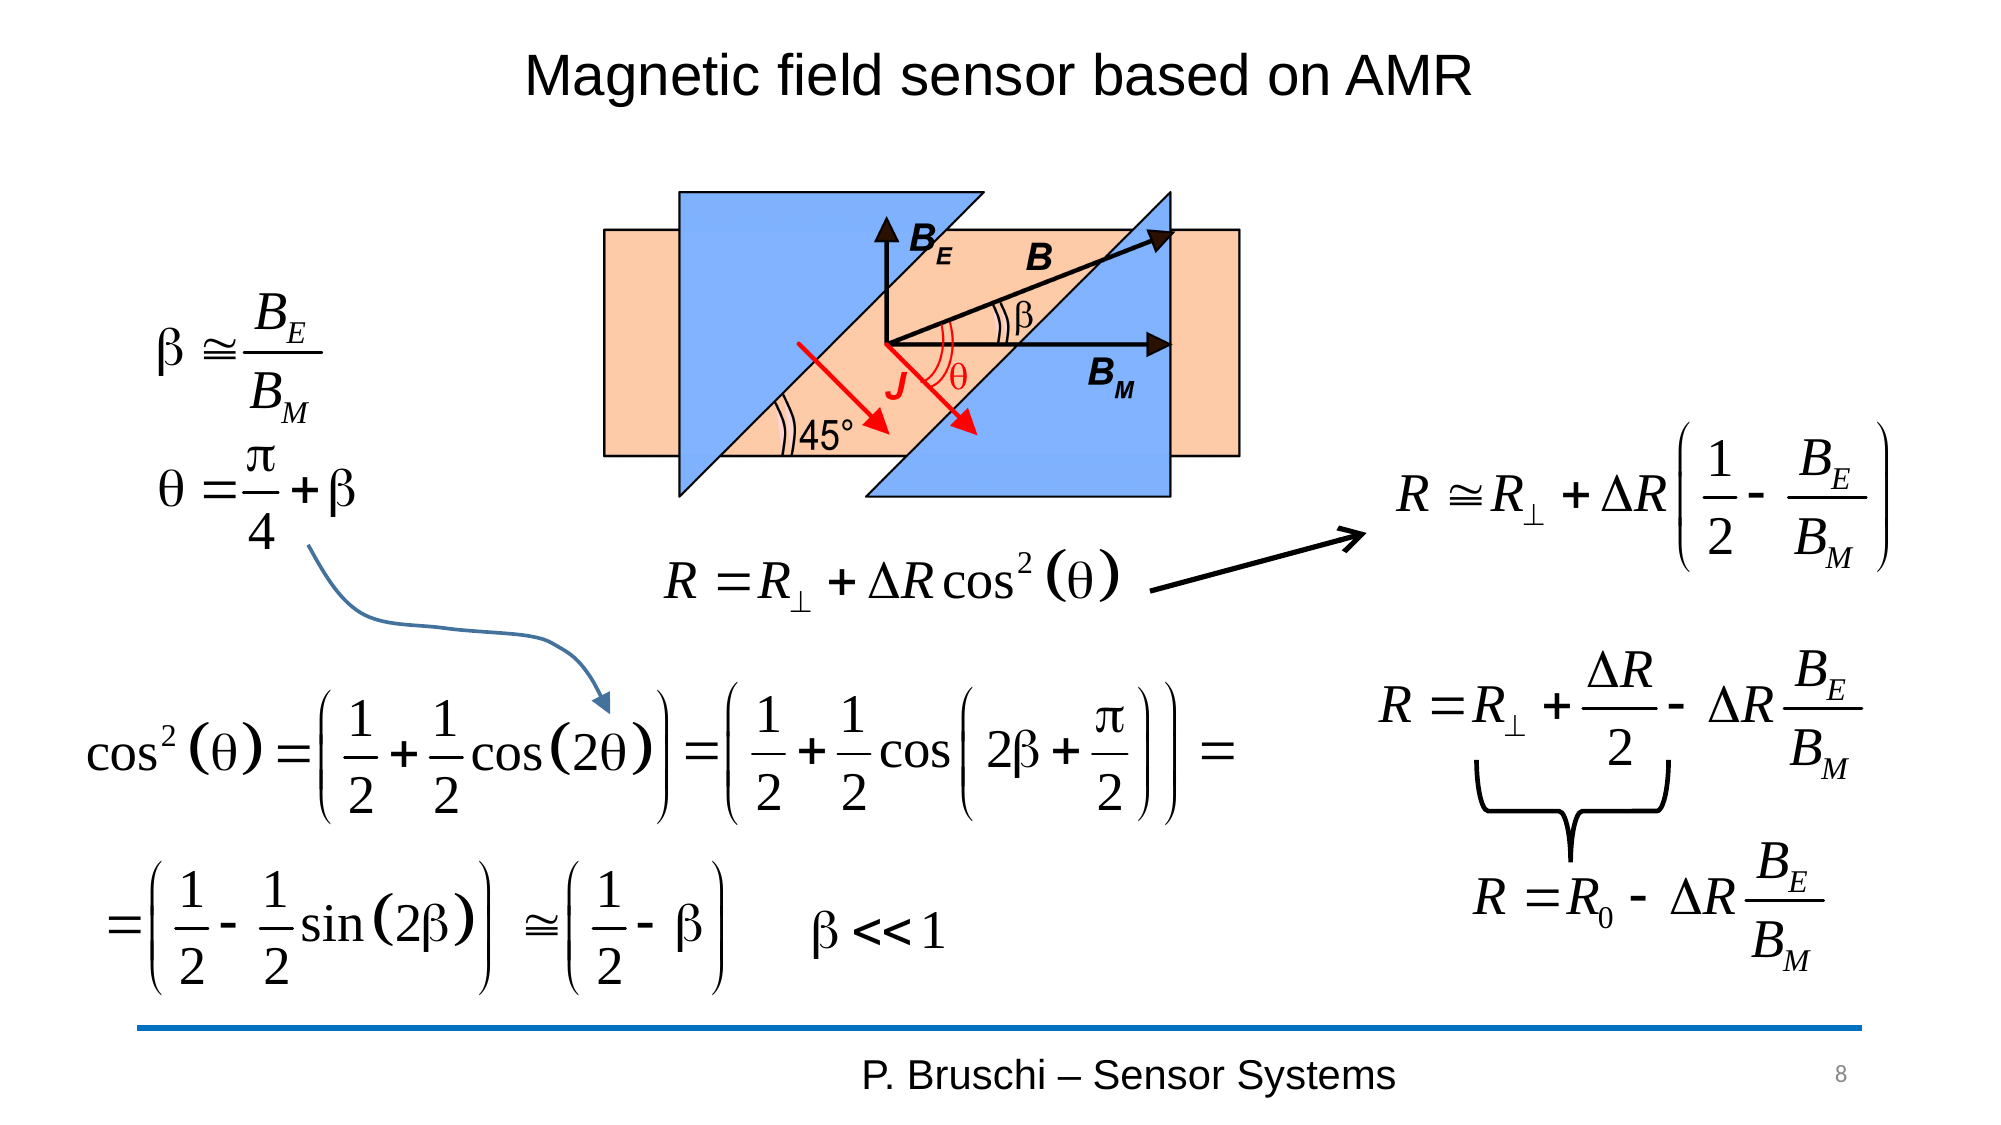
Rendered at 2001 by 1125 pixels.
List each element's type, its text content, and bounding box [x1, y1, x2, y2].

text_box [802, 898, 956, 976]
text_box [1461, 821, 1840, 986]
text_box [1384, 407, 1906, 588]
text_box [315, 561, 592, 677]
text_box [670, 669, 1241, 839]
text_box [1366, 629, 1877, 794]
footer P. Bruschi – Sensor Systems [662, 1042, 1596, 1103]
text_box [652, 537, 1130, 631]
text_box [510, 848, 741, 1008]
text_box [76, 677, 670, 837]
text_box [1149, 532, 1367, 592]
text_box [147, 272, 335, 437]
title Magnetic field sensor based on AMR [137, 22, 1863, 131]
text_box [147, 413, 368, 561]
text_box [1479, 794, 1667, 821]
slide_number 8 [1718, 1042, 1863, 1103]
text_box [93, 848, 510, 1008]
picture [603, 191, 1241, 498]
